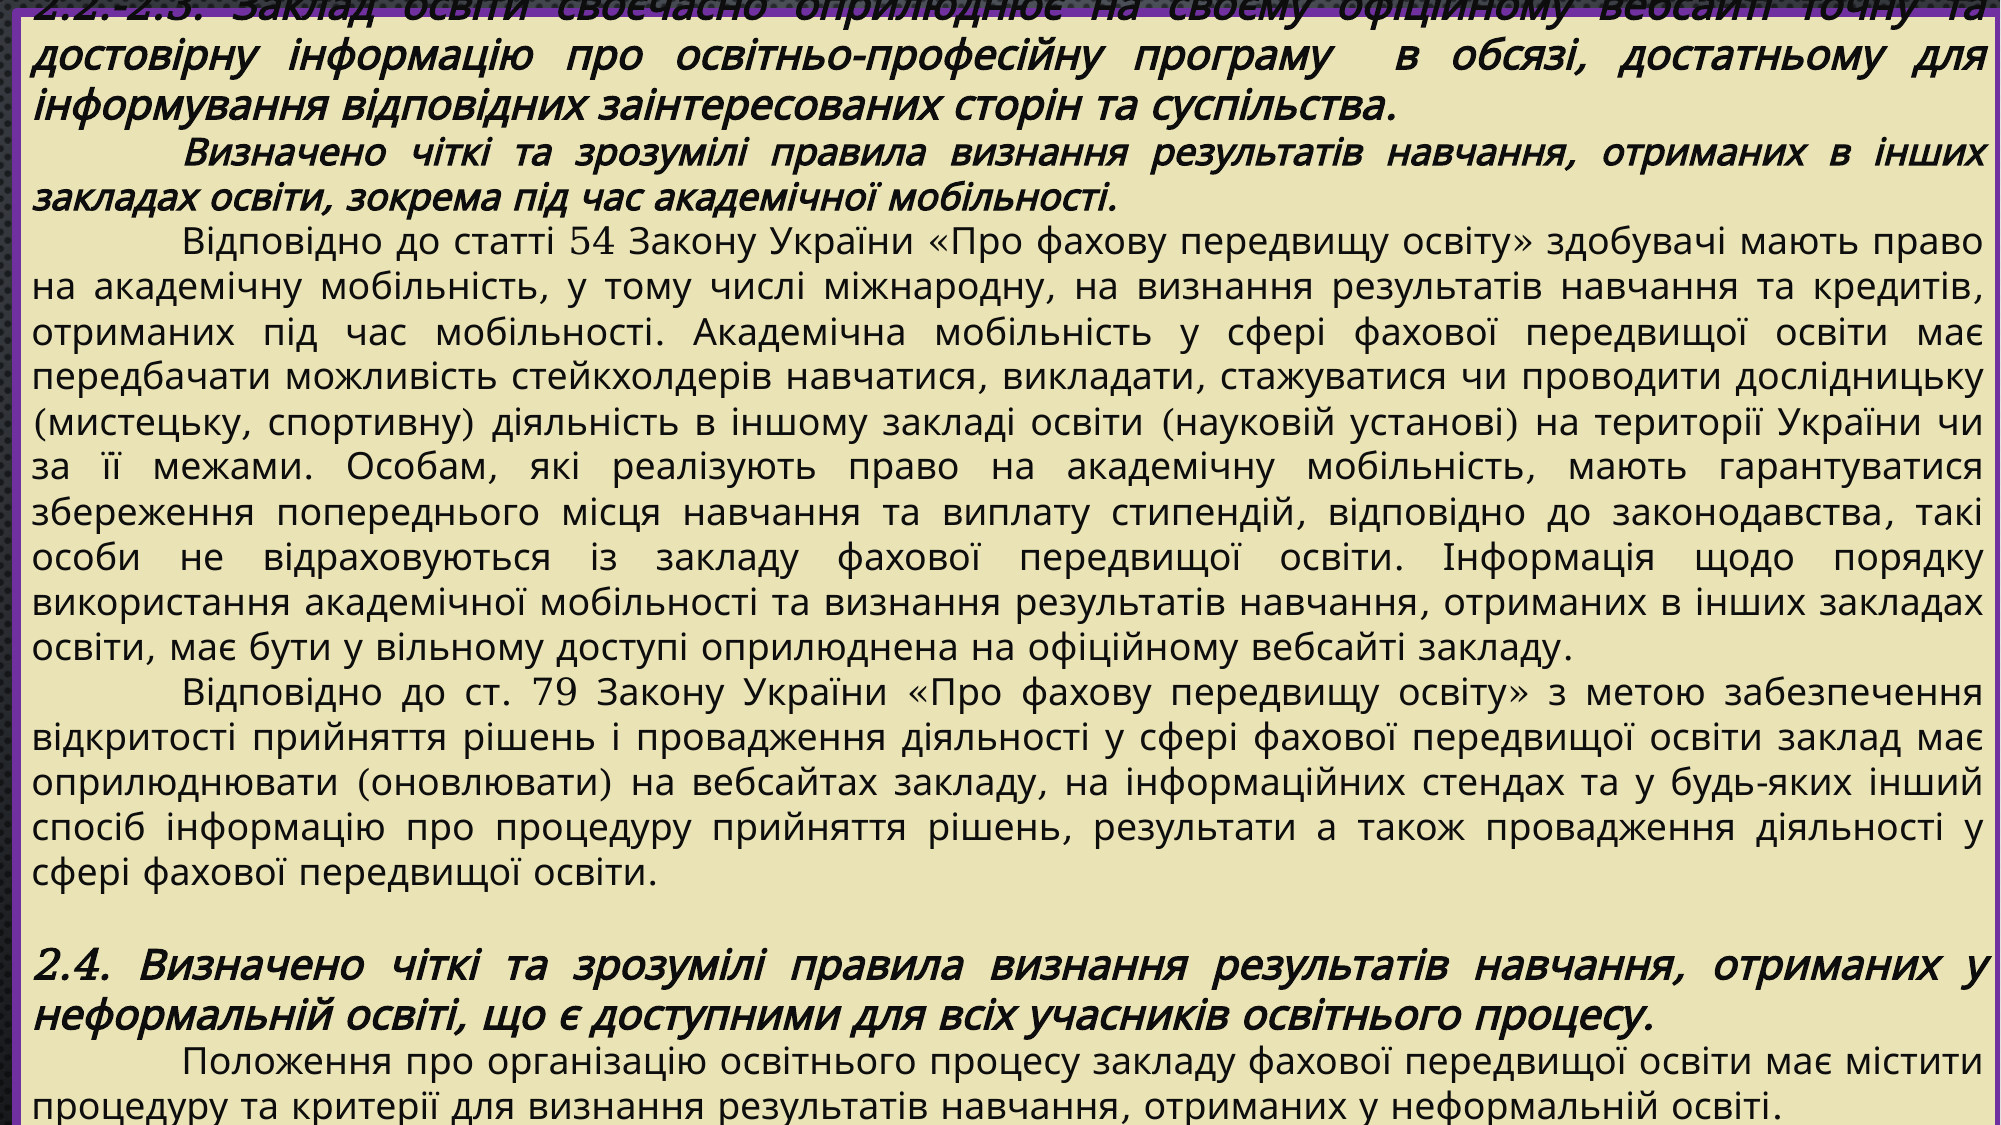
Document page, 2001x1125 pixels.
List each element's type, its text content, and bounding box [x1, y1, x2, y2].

text_box 2.2.-2.3. Заклад освіти своєчасно оприлюднює на своєму офіційному вебсайті точну та достовірну інформацію про освітньо-професійну програму в обсязі, достатньому для інформування відповідних заінтересованих сторін та суспільства. Визначено чіткі та зрозумілі правила визнання результатів навчання, отриманих в інших закладах освіти, зокрема під час академічної мобільності. Відповідно до статті 54 Закону України «Про фахову передвищу освіту» здобувачі мають право на академічну мобільність, у тому числі міжнародну, на визнання результатів навчання та кредитів, отриманих під час мобільності. Академічна мобільність у сфері фахової передвищої освіти має передбачати можливість стейкхолдерів навчатися, викладати, стажуватися чи проводити дослідницьку (мистецьку, спортивну) діяльність в іншому закладі освіти (науковій установі) на території України чи за її межами. Особам, які реалізують право на академічну мобільність, мають гарантуватися збереження попереднього місця навчання та виплату стипендій, відповідно до законодавства, такі особи не відраховуються із закладу фахової передвищої освіти. Інформація щодо порядку використання академічної мобільності та визнання результатів навчання, отриманих в інших закладах освіти, має бути у вільному доступі оприлюднена на офіційному вебсайті закладу. Відповідно до ст. 79 Закону України «Про фахову передвищу освіту» з метою забезпечення відкритості прийняття рішень і провадження діяльності у сфері фахової передвищої освіти заклад має оприлюднювати (оновлювати) на вебсайтах закладу, на інформаційних стендах та у будь-яких інший спосіб інформацію про процедуру прийняття рішень, результати а також провадження діяльності у сфері фахової передвищої освіти. 2.4. Визначено чіткі та зрозумілі правила визнання результатів навчання, отриманих у неформальній освіті, що є доступними для всіх учасників освітнього процесу. Положення про організацію освітнього процесу закладу фахової передвищої освіти має містити процедуру та критерії для визнання результатів навчання, отриманих у неформальній освіті. [15, 11, 2000, 1125]
